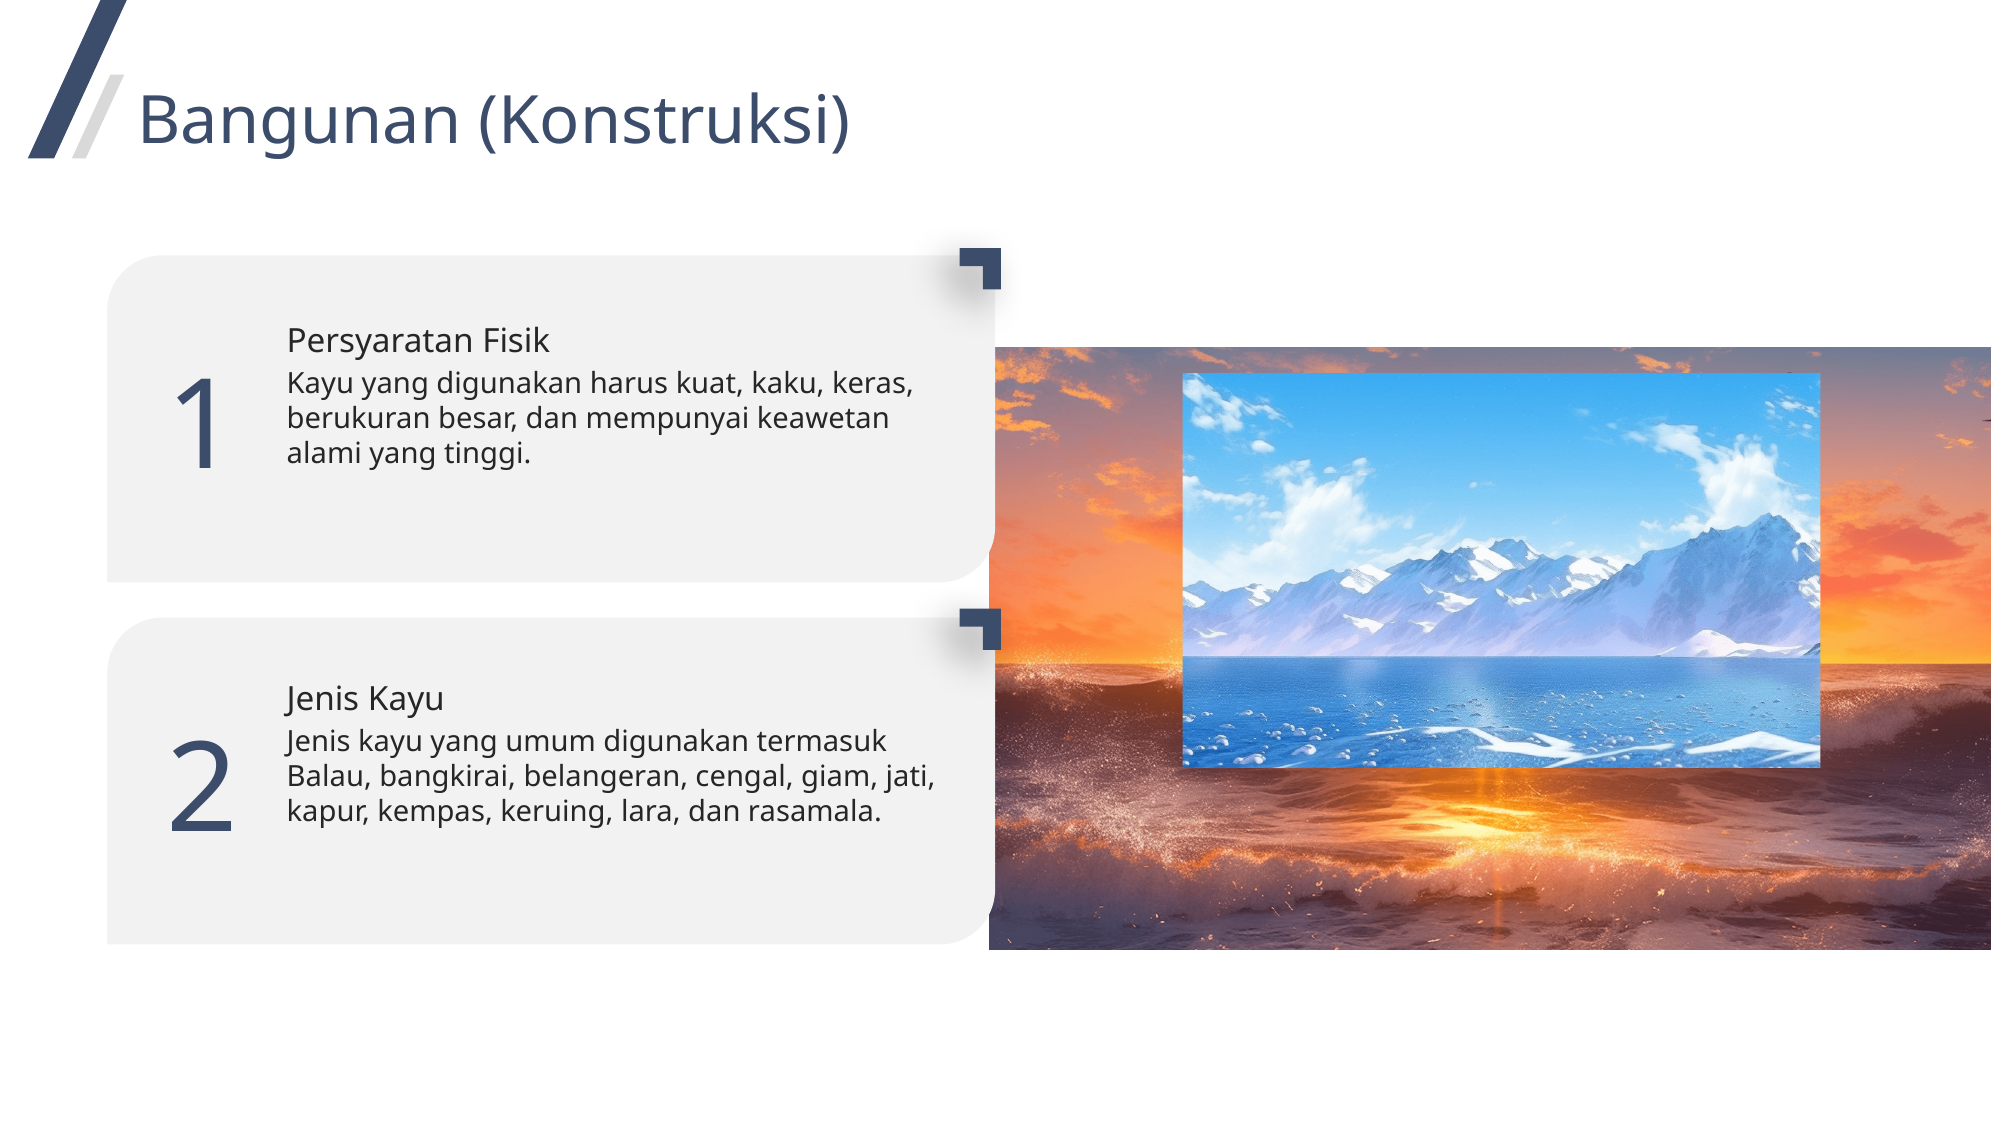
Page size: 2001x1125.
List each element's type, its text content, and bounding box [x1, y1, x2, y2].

text_box Jenis Kayu [286, 658, 937, 718]
text_box [71, 74, 125, 159]
text_box Persyaratan Fisik [286, 300, 937, 360]
text_box [959, 608, 989, 650]
text_box 1 [135, 336, 269, 502]
text_box [108, 618, 989, 944]
text_box [108, 256, 995, 582]
picture [989, 347, 1991, 950]
text_box Bangunan (Konstruksi) [137, 78, 1890, 155]
text_box 2 [135, 698, 269, 864]
text_box Kayu yang digunakan harus kuat, kaku, keras, berukuran besar, dan mempunyai keawetan alami yang tinggi. [286, 364, 937, 548]
text_box [959, 248, 1001, 290]
text_box Jenis kayu yang umum digunakan termasuk Balau, bangkirai, belangeran, cengal, giam, jati, kapur, kempas, keruing, lara, dan rasamala. [286, 722, 937, 906]
text_box [27, 0, 127, 159]
